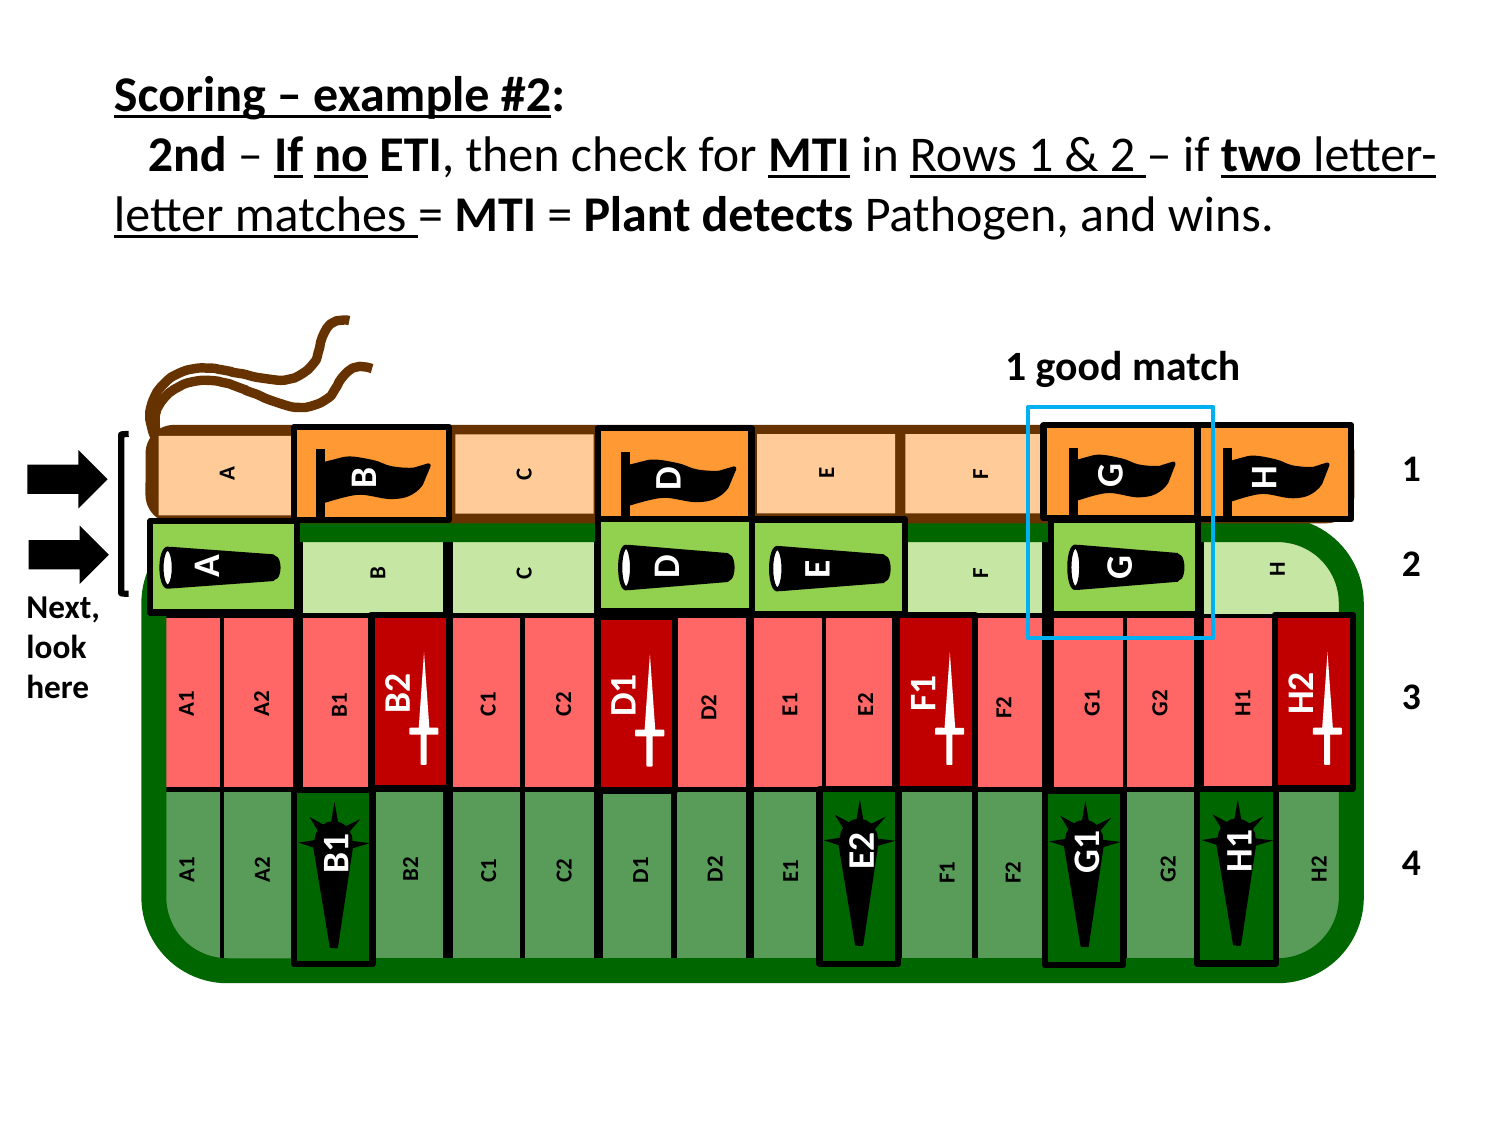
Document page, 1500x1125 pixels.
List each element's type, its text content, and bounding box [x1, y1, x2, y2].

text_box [619, 546, 735, 589]
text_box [751, 519, 906, 615]
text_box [161, 548, 281, 587]
text_box 1 [1387, 436, 1436, 497]
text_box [1197, 788, 1277, 964]
text_box [150, 319, 350, 405]
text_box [890, 614, 976, 789]
text_box 3 [1387, 664, 1436, 725]
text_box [1073, 447, 1174, 518]
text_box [1227, 448, 1328, 520]
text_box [116, 406, 1374, 1029]
text_box 2 [1387, 532, 1436, 592]
text_box [25, 448, 110, 511]
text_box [320, 448, 429, 521]
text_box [1050, 519, 1199, 615]
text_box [364, 614, 450, 789]
text_box Next, look here [11, 577, 111, 712]
text_box 4 [1387, 830, 1436, 890]
text_box [26, 523, 111, 586]
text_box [1268, 614, 1354, 789]
text_box 1 good match [990, 331, 1274, 396]
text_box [590, 616, 676, 791]
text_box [1044, 790, 1124, 966]
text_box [819, 788, 899, 964]
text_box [597, 427, 752, 524]
text_box Scoring – example #2: 2nd – If no ETI, then check for MTI in Rows 1 & 2 – if two letter-letter matches = MTI = Plant detects Pathogen, and wins. [99, 54, 1500, 250]
text_box [158, 365, 373, 405]
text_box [293, 789, 373, 965]
